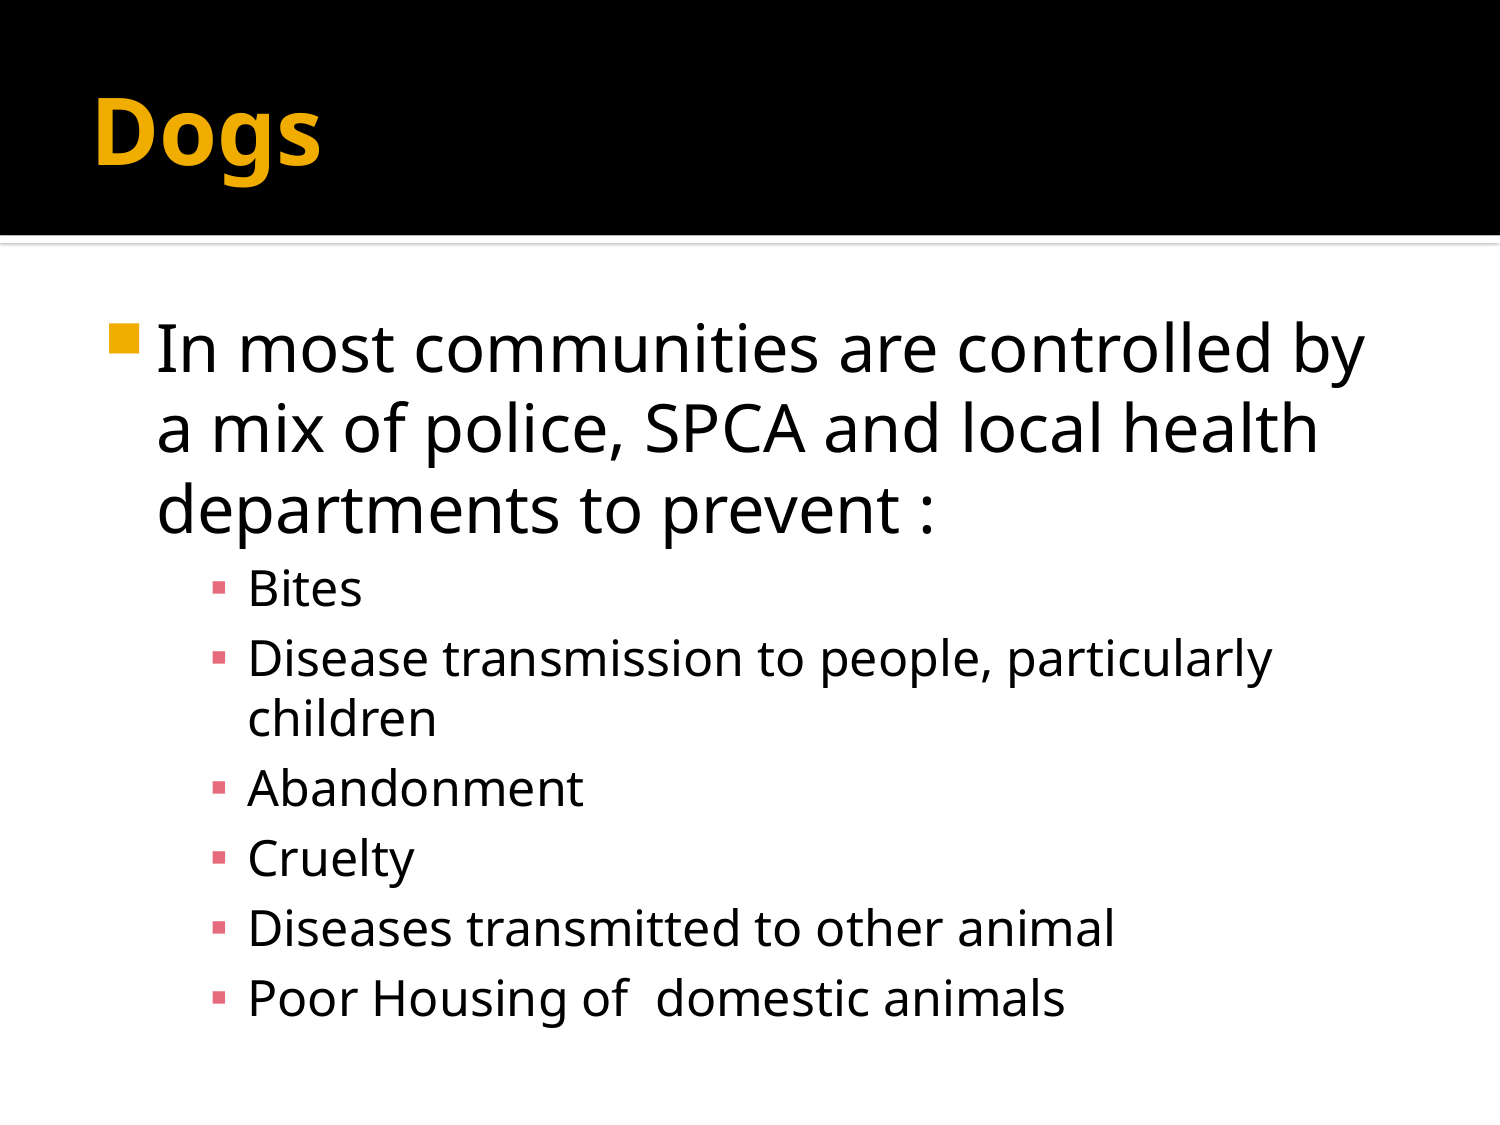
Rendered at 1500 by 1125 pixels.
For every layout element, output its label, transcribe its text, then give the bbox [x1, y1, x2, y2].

title Dogs [75, 25, 1425, 231]
list In most communities are controlled by a mix of police, SPCA and local health departments to prevent : Bites Disease transmission to people, particularly children Abandonment Cruelty Diseases transmitted to other animal Poor Housing of domestic animals [75, 291, 1425, 1050]
